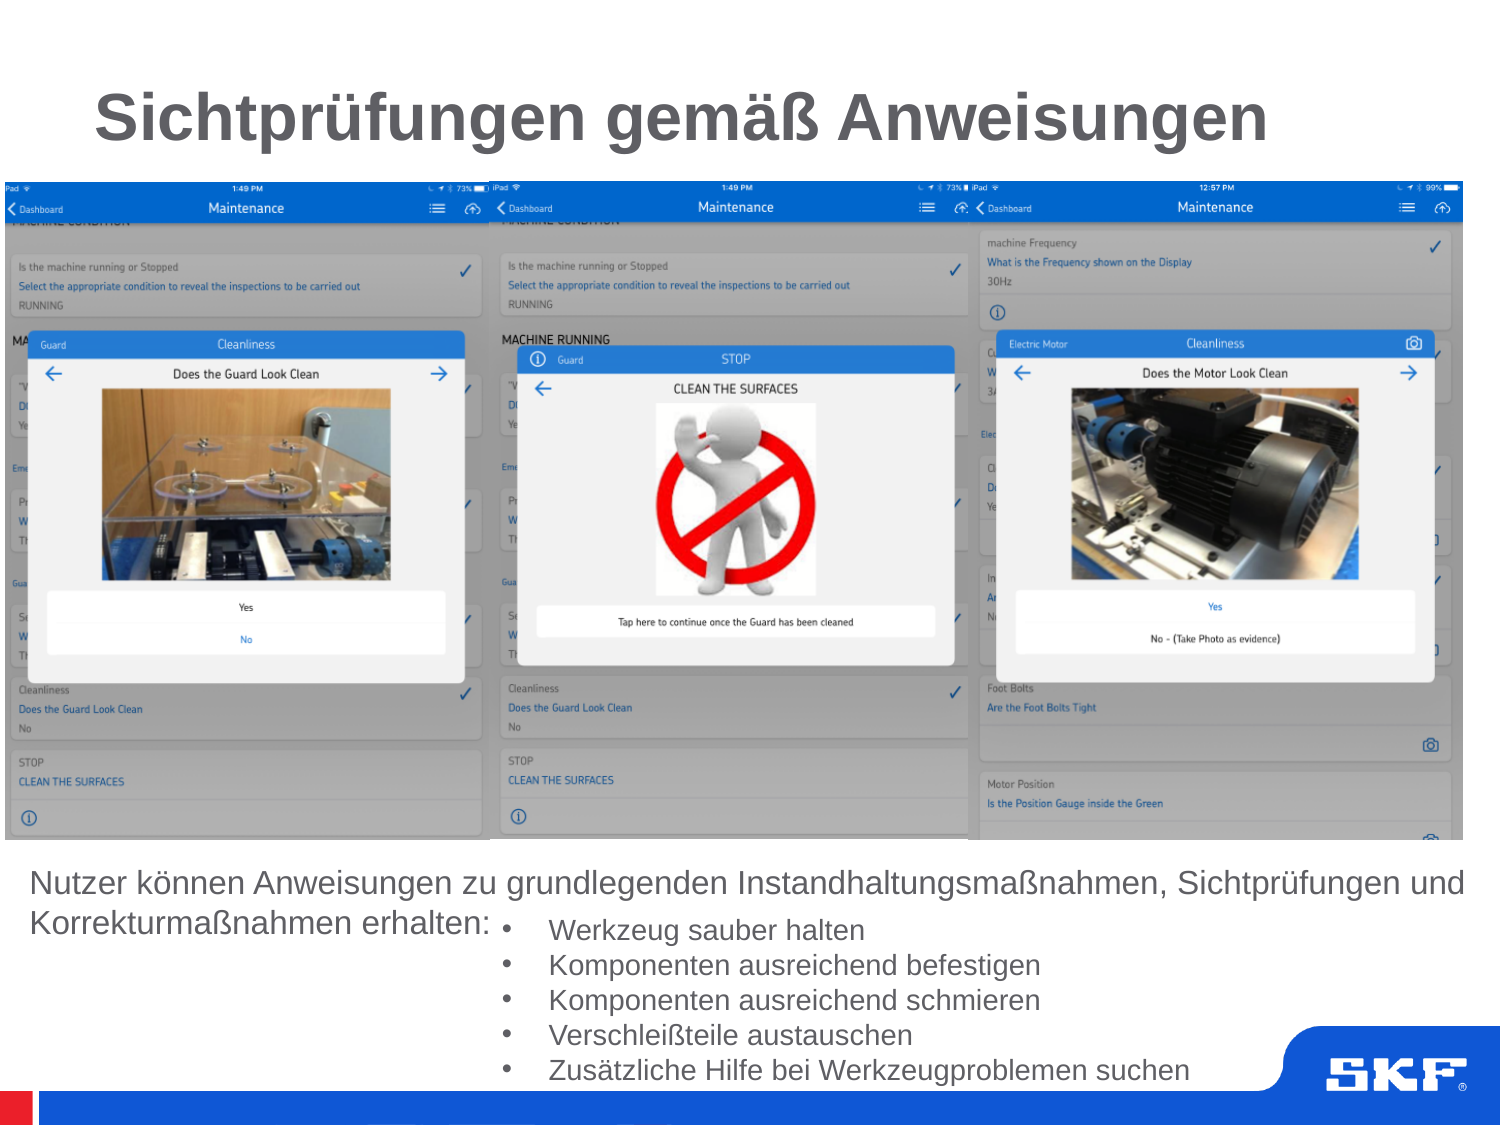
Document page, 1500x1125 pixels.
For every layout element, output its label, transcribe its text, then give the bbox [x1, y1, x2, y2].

title Sichtprüfungen gemäß Anweisungen [94, 82, 1406, 156]
text_box Werkzeug sauber halten Komponenten ausreichend befestigen Komponenten ausreichend schmieren Verschleißteile austauschen Zusätzliche Hilfe bei Werkzeugproblemen suchen [501, 911, 1400, 1087]
text_box Nutzer können Anweisungen zu grundlegenden Instandhaltungsmaßnahmen, Sichtprüfungen und Korrekturmaßnahmen erhalten: [29, 861, 1483, 942]
picture [5, 181, 1463, 840]
text_box [0, 1022, 1500, 1125]
